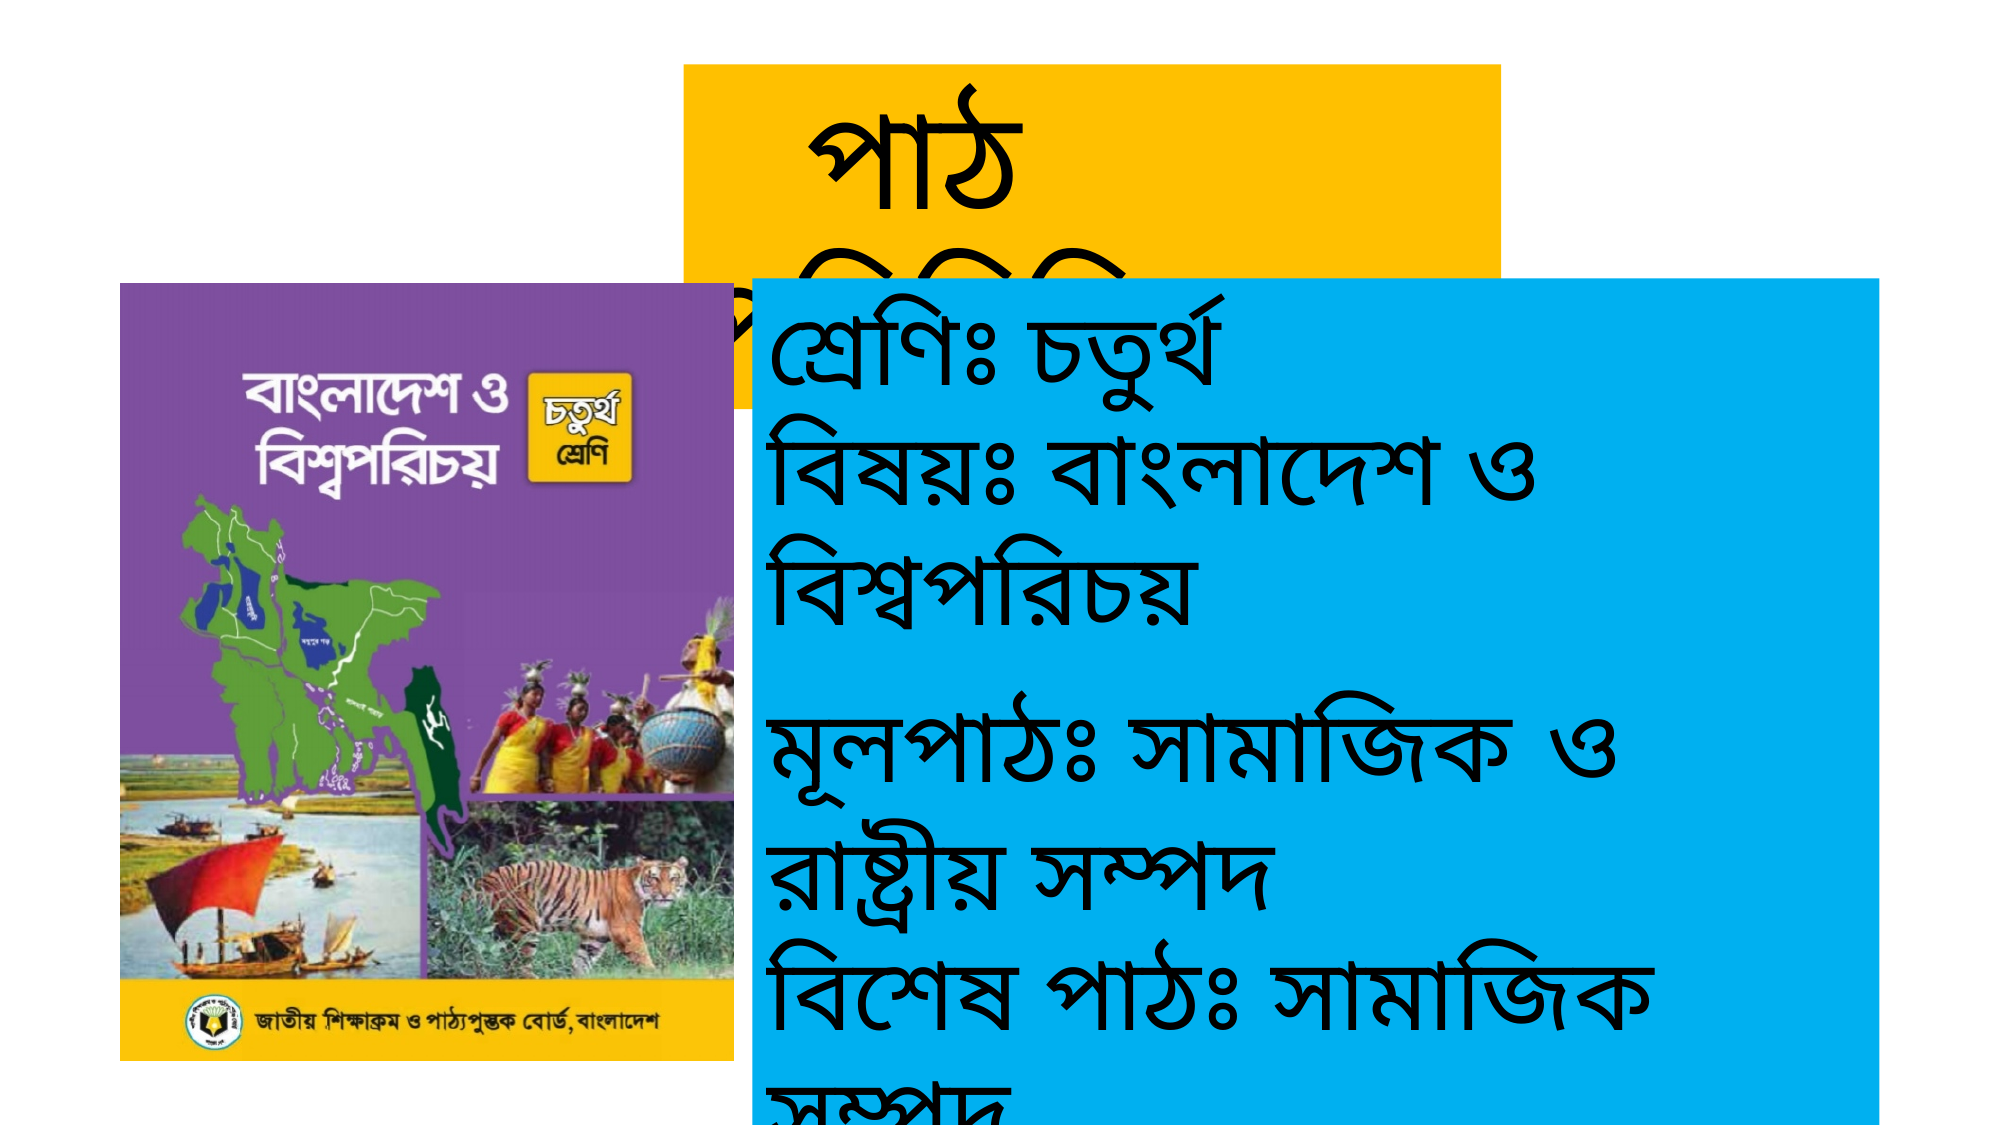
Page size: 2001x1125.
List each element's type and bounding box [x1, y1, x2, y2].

text_box [120, 64, 1880, 1066]
